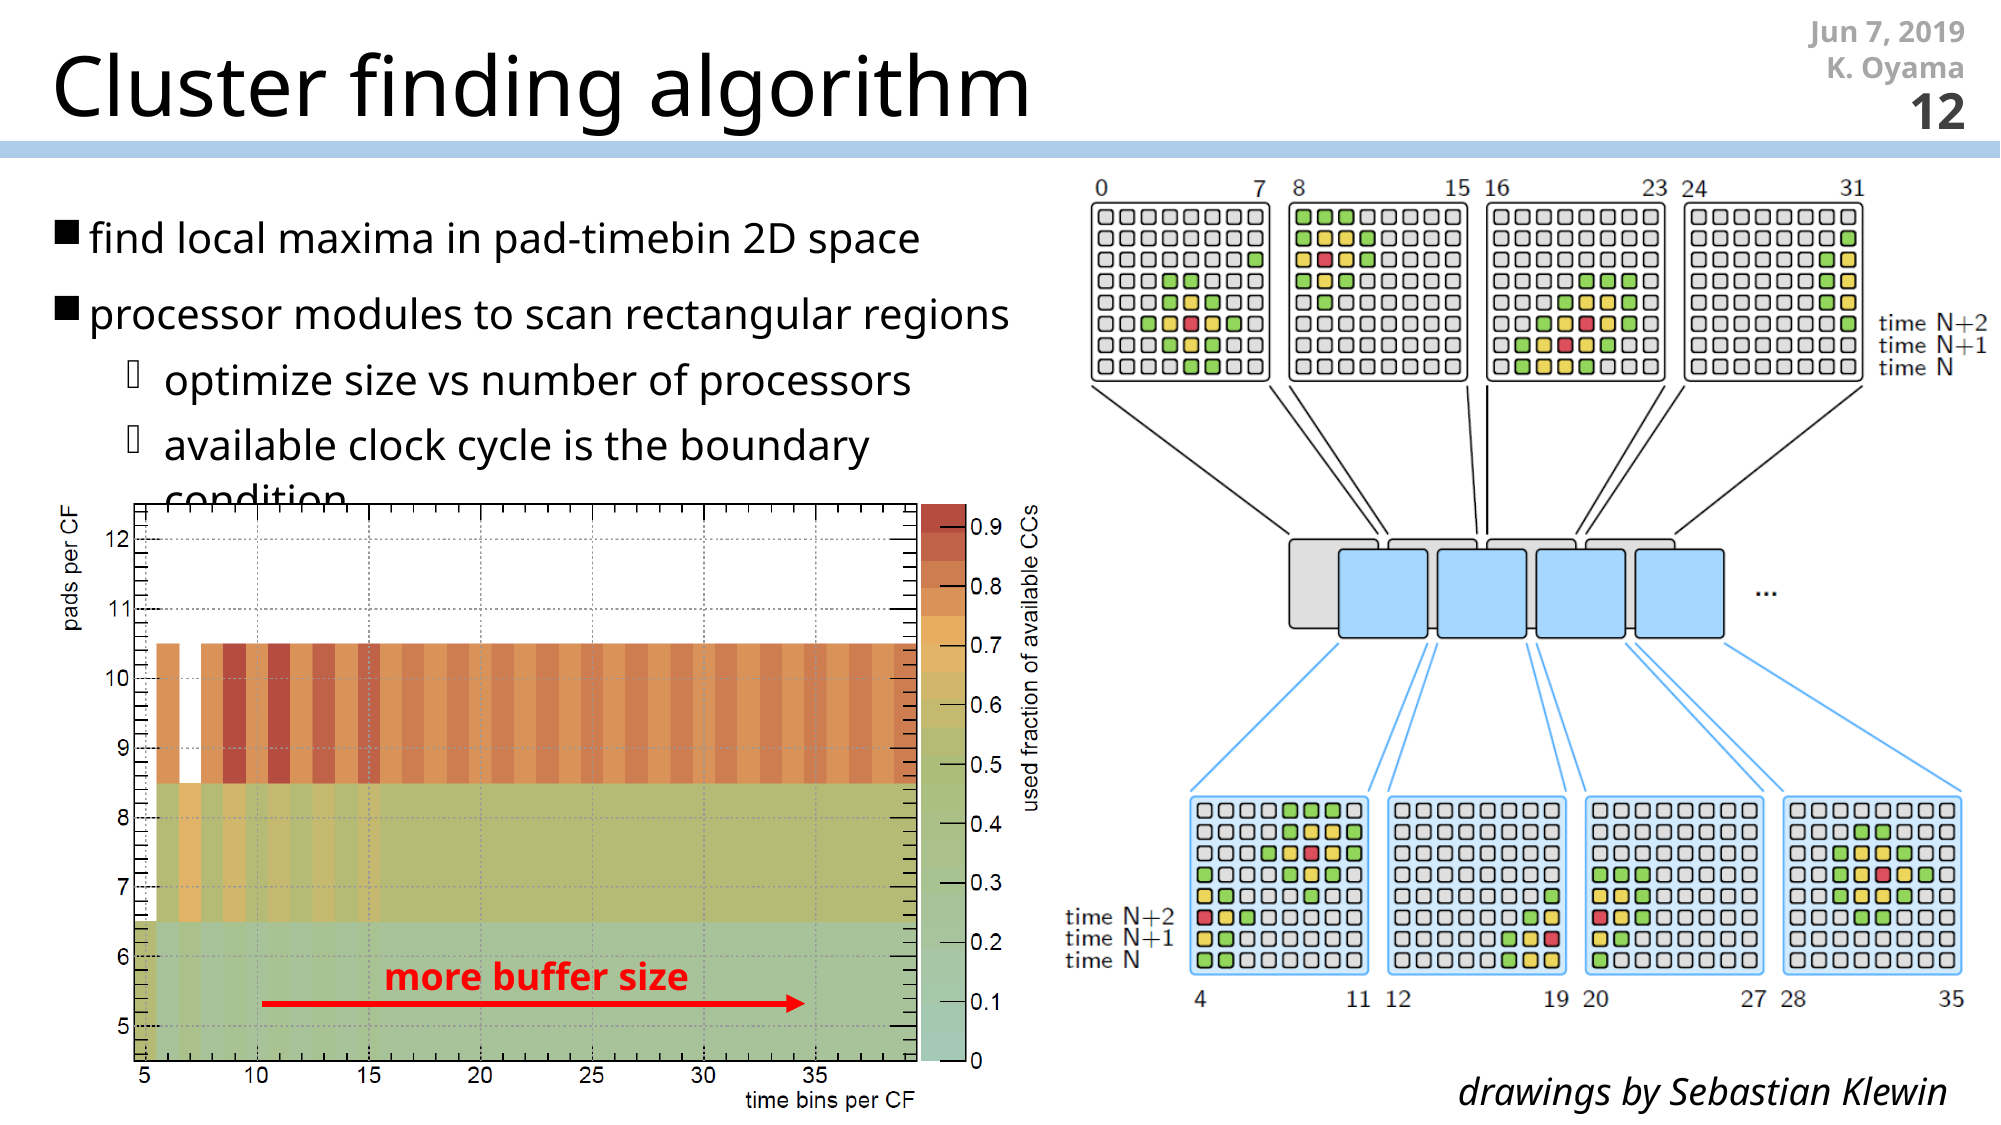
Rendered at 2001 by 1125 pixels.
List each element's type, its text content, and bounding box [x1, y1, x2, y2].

text_box drawings by Sebastian Klewin [1443, 1060, 1964, 1121]
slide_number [1761, 7, 1981, 42]
list find local maxima in pad-timebin 2D space processor modules to scan rectangular regions optimize size vs number of processors available clock cycle is the boundary condition [36, 199, 1077, 1120]
title Cluster finding algorithm [36, 21, 1951, 157]
picture [1062, 167, 1993, 1007]
footer K. Oyama [1708, 42, 1981, 84]
picture [59, 503, 1038, 1112]
slide_number 12 [1531, 84, 1982, 144]
